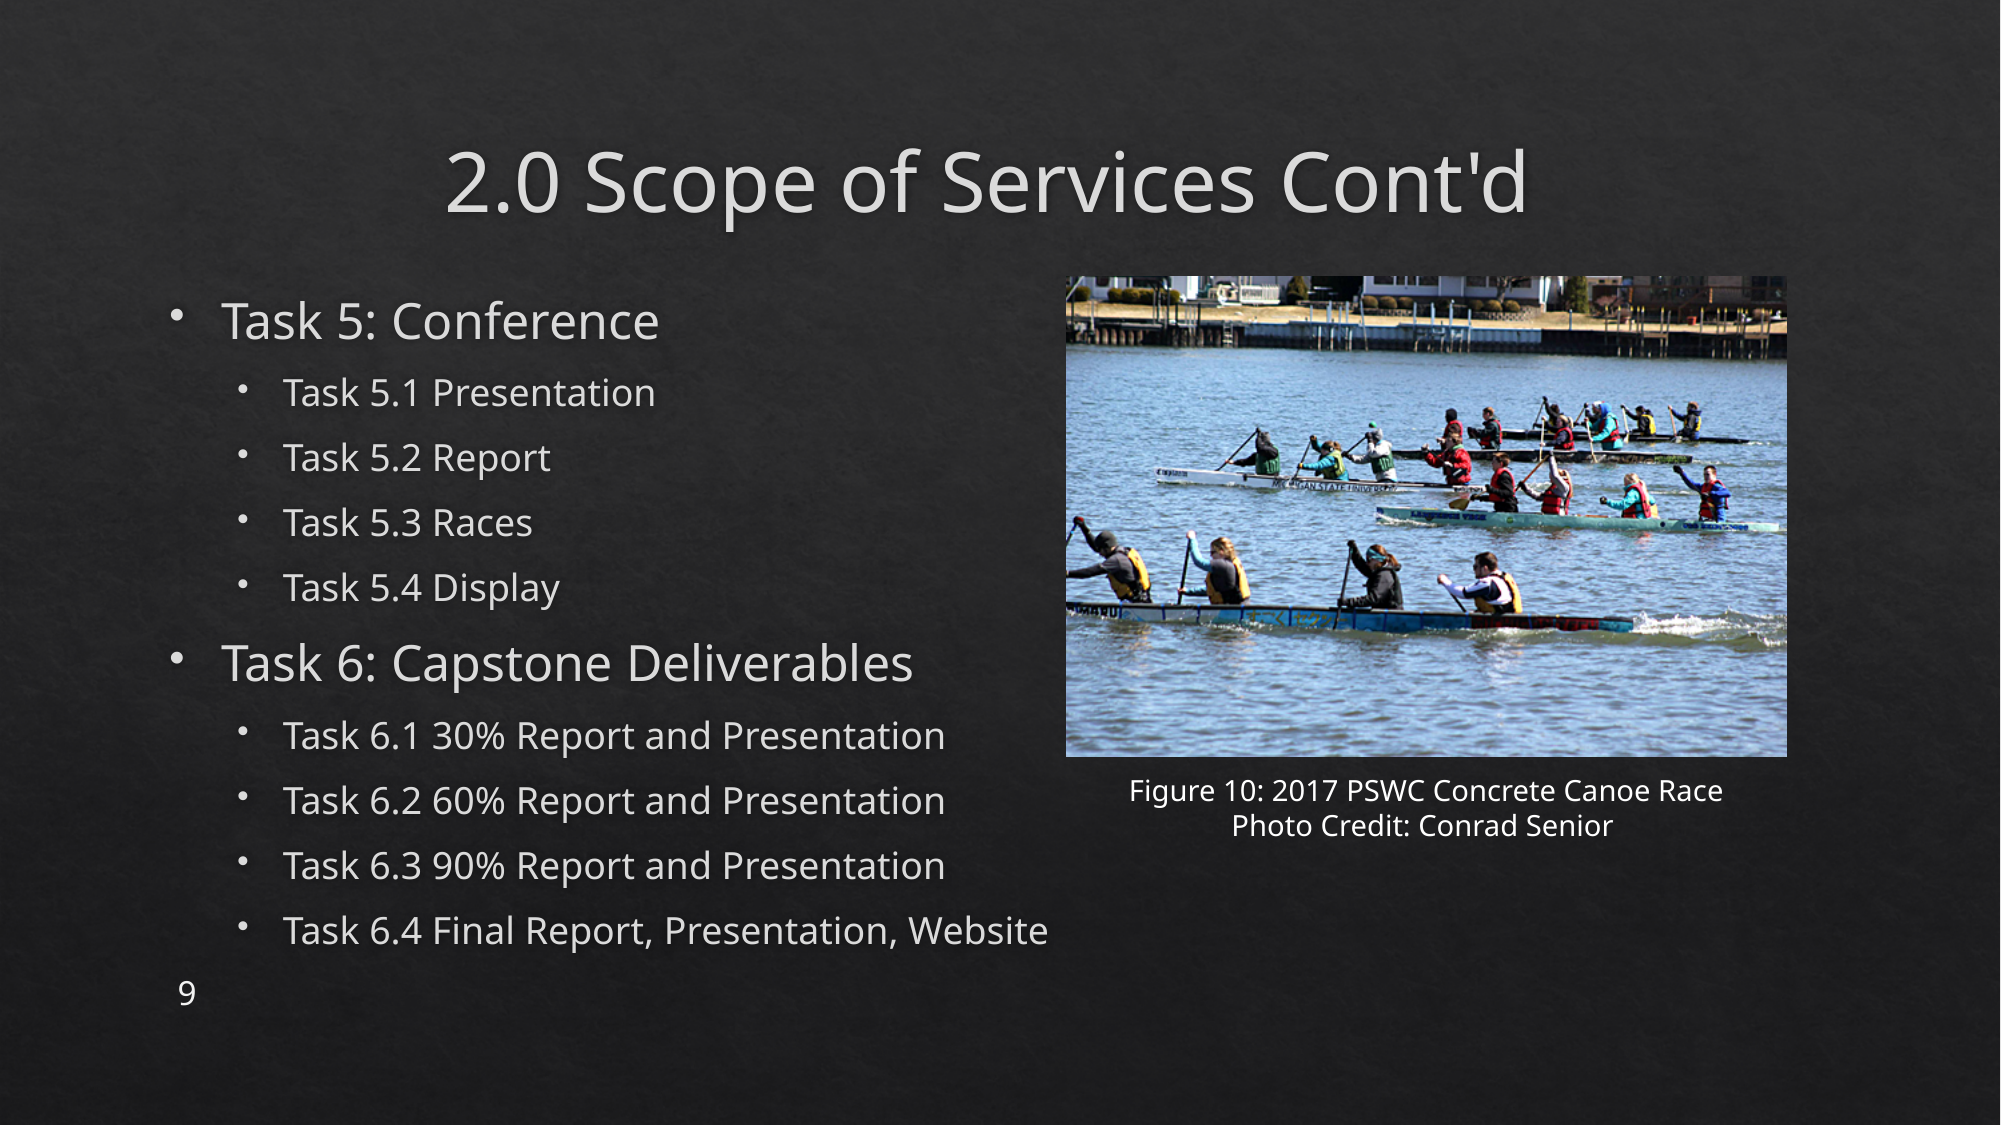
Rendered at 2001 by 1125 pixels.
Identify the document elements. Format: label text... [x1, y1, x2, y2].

picture [1065, 276, 1787, 757]
slide_number 9 [88, 965, 212, 1025]
text_box Figure 10: 2017 PSWC Concrete Canoe Race Photo Credit: Conrad Senior [1111, 769, 1742, 850]
title 2.0 Scope of Services Cont'd [149, 99, 1849, 260]
list Task 5: Conference Task 5.1 Presentation Task 5.2 Report Task 5.3 Races Task 5.4 Display Task 6: Capstone Deliverables Task 6.1 30% Report and Presentation Task 6.2 60% Report and Presentation Task 6.3 90% Report and Presentation Task 6.4 Final Report, Presentation, Website [149, 281, 1849, 1019]
